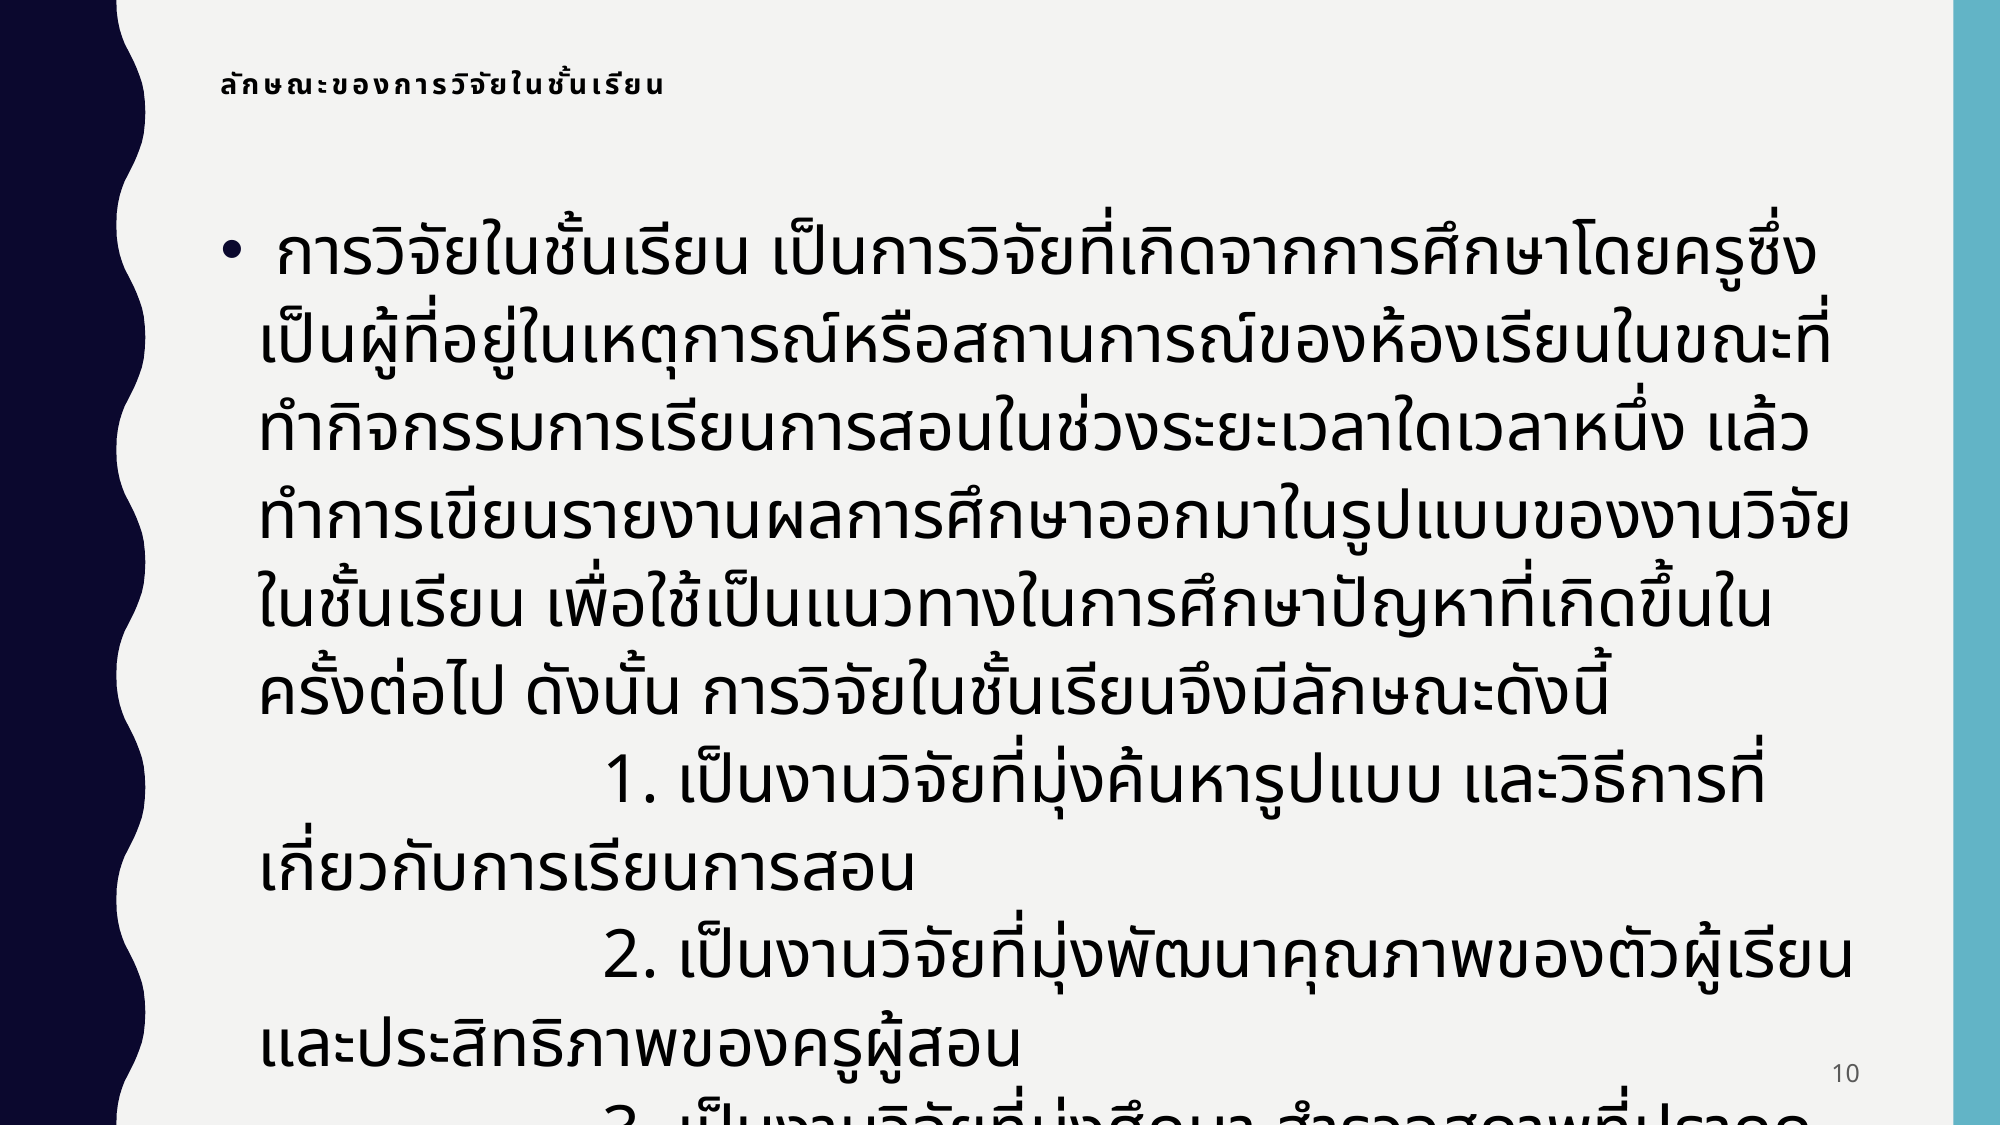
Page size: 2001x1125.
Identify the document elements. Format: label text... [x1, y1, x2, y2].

title ลักษณะของการวิจัยในชั้นเรียน [205, 62, 1875, 192]
list การวิจัยในชั้นเรียน เป็นการวิจัยที่เกิดจากการศึกษาโดยครูซึ่งเป็นผู้ที่อยู่ในเหตุการณ์หรือสถานการณ์ของห้องเรียนในขณะที่ทำกิจกรรมการเรียนการสอนในช่วงระยะเวลาใดเวลาหนึ่ง แล้วทำการเขียนรายงานผลการศึกษาออกมาในรูปแบบของงานวิจัยในชั้นเรียน เพื่อใช้เป็นแนวทางในการศึกษาปัญหาที่เกิดขึ้นในครั้งต่อไป ดังนั้น การวิจัยในชั้นเรียนจึงมีลักษณะดังนี้ 1. เป็นงานวิจัยที่มุ่งค้นหารูปแบบ และวิธีการที่เกี่ยวกับการเรียนการสอน 2. เป็นงานวิจัยที่มุ่งพัฒนาคุณภาพของตัวผู้เรียนและประสิทธิภาพของครูผู้สอน 3. เป็นงานวิจัยที่มุ่งศึกษา สำรวจสภาพที่ปรากฏตามความต้องการ ความคิดเห็น และความสนใจของบุคคลในห้องเรียน [205, 192, 1875, 1031]
slide_number 10 [1412, 1045, 1875, 1103]
